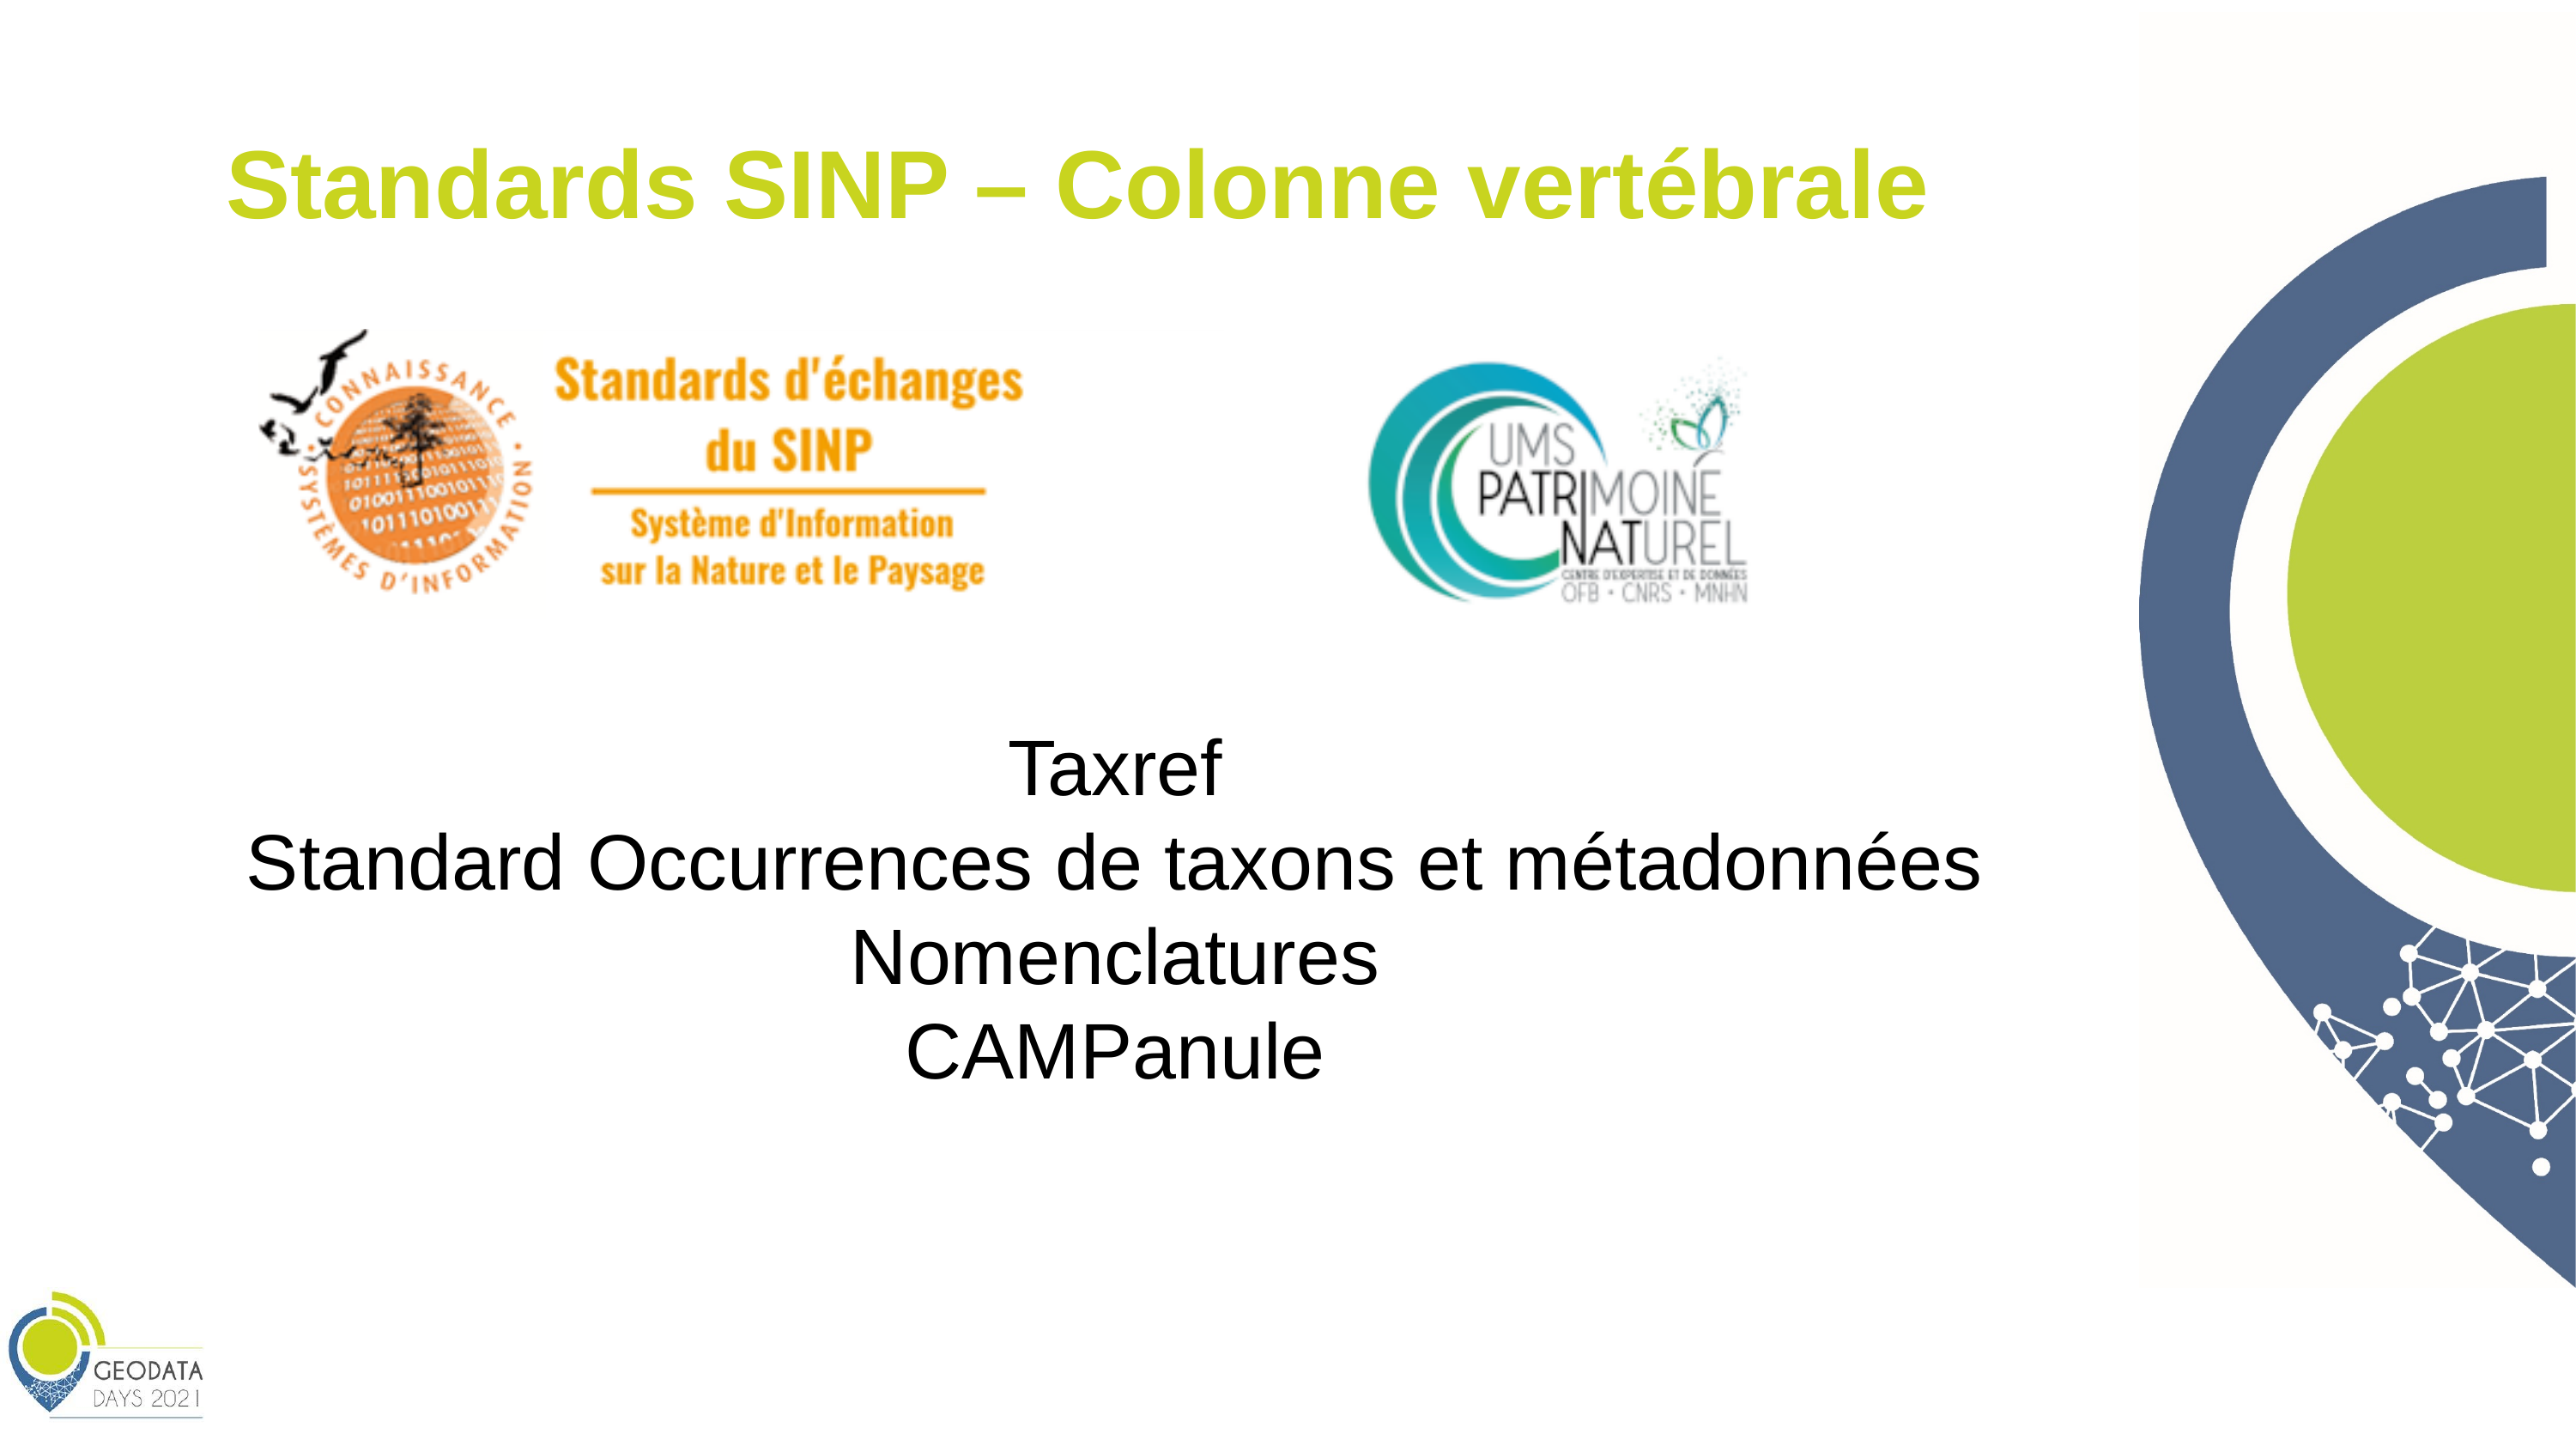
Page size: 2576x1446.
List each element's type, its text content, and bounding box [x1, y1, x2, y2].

picture [258, 328, 2051, 629]
picture [0, 1287, 331, 1423]
picture [2139, 12, 2576, 1288]
text_box Taxref Standard Occurrences de taxons et métadonnées Nomenclatures CAMPanule [233, 710, 1997, 1075]
text_box Standards SINP – Colonne vertébrale [206, 47, 2428, 327]
